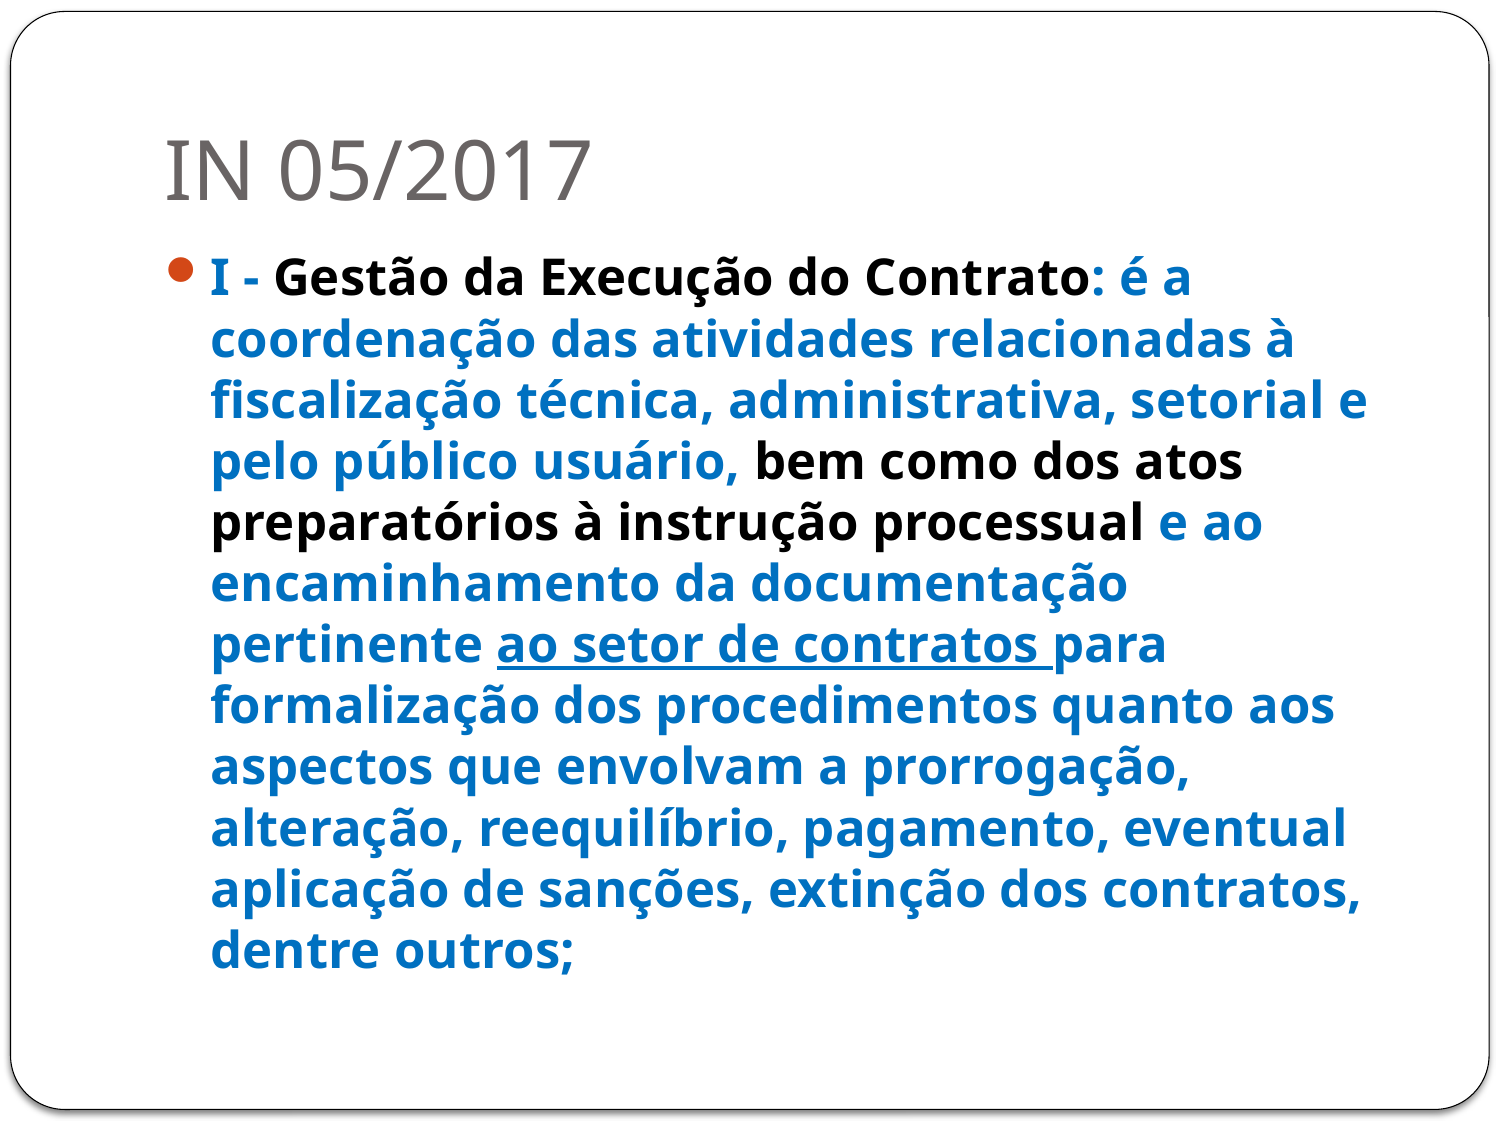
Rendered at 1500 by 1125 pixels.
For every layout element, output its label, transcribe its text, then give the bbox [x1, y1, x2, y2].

list I - Gestão da Execução do Contrato: é a coordenação das atividades relacionadas à fiscalização técnica, administrativa, setorial e pelo público usuário, bem como dos atos preparatórios à instrução processual e ao encaminhamento da documentação pertinente ao setor de contratos para formalização dos procedimentos quanto aos aspectos que envolvam a prorrogação, alteração, reequilíbrio, pagamento, eventual aplicação de sanções, extinção dos contratos, dentre outros; [150, 237, 1425, 988]
title IN 05/2017 [150, 45, 1425, 233]
